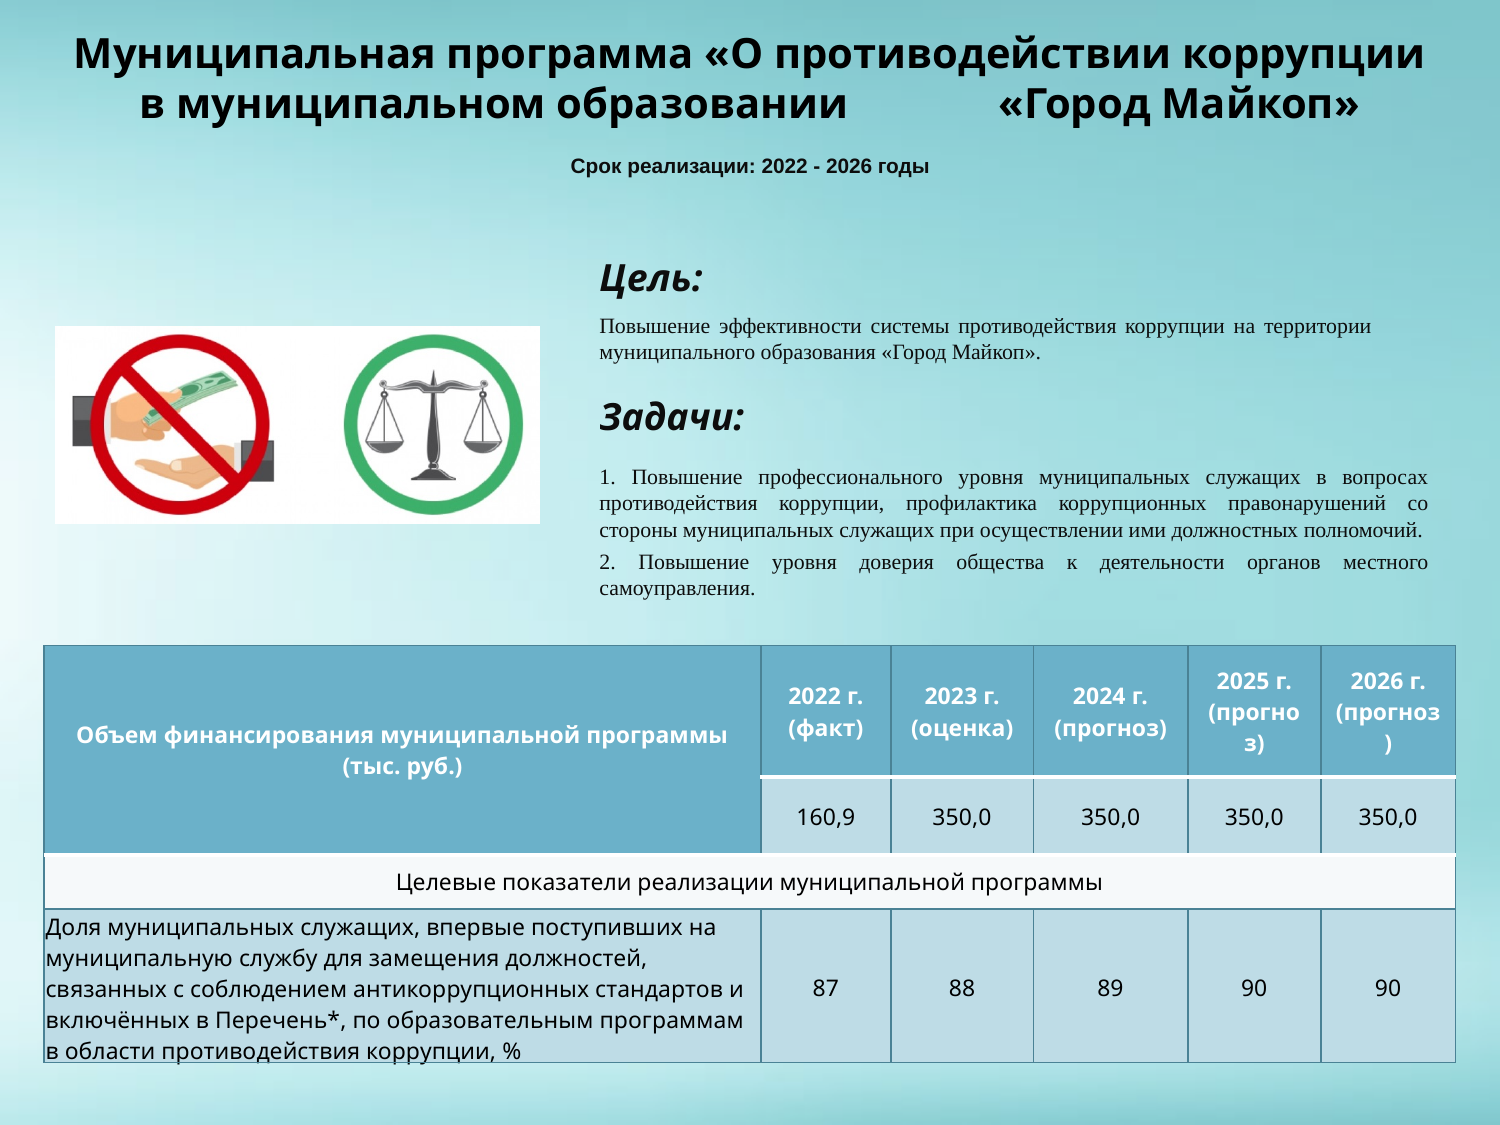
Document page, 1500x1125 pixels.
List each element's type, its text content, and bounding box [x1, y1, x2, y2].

table_cell 350,0 [1189, 779, 1320, 853]
text_box Задачи: 1. Повышение профессионального уровня муниципальных служащих в вопросах противодействия коррупции, профилактика коррупционных правонарушений со стороны муниципальных служащих при осуществлении ими должностных полномочий. 2. Повышение уровня доверия общества к деятельности органов местного самоуправления. [584, 385, 1445, 608]
table_header Объем финансирования муниципальной программы (тыс. руб.) [45, 646, 760, 853]
picture [55, 326, 540, 524]
table_cell 42 445,5 [71, 342, 575, 558]
table_cell [84, 355, 563, 546]
table_cell 350,0 [1034, 779, 1187, 853]
table_cell 90 [1189, 910, 1320, 1062]
table_cell Целевые показатели реализации муниципальной программы [45, 857, 1455, 908]
table_header 2022 г. (факт) [762, 646, 890, 775]
table_cell 90 [1322, 910, 1455, 1062]
table_cell - Доходы в виде прибыли, приходящейся на доли в уставных (складочных) капиталах хозяйственных товариществ и обществ, или дивидендов по акциям, принадлежащим городским округам [0, 0, 1500, 1125]
table_cell 88 [892, 910, 1033, 1062]
table_cell 350,0 [1322, 779, 1455, 853]
table_header 2023 г. (оценка) [892, 646, 1033, 775]
table_cell Доля муниципальных служащих, впервые поступивших на муниципальную службу для замещения должностей, связанных с соблюдением антикоррупционных стандартов и включённых в Перечень*, по образовательным программам в области противодействия коррупции, % [45, 910, 760, 1062]
text_box Задачи: 1. Повышение уровня обеспеченности жильем отдельных категорий граждан. 2. Обеспечение безопасных жилищных условий гражданам, проживающим в муниципальном образовании «Город Майкоп». [104, 374, 545, 528]
text_box Муниципальная программа «О противодействии коррупции в муниципальном образовании «Город Майкоп» Срок реализации: 2022 - 2026 годы [55, 19, 1445, 186]
table_cell 87 [762, 910, 890, 1062]
table_header 2024 г. (прогноз) [1034, 646, 1187, 775]
table_cell 350,0 [892, 779, 1033, 853]
table_cell 89 [1034, 910, 1187, 1062]
table_cell 160,9 [762, 779, 890, 853]
table_header 2025 г. (прогноз) [1189, 646, 1320, 775]
text_box Цель: Повышение эффективности системы противодействия коррупции на территории муниципального образования «Город Майкоп». [584, 246, 1388, 371]
table_header 2026 г. (прогноз) [1322, 646, 1455, 775]
